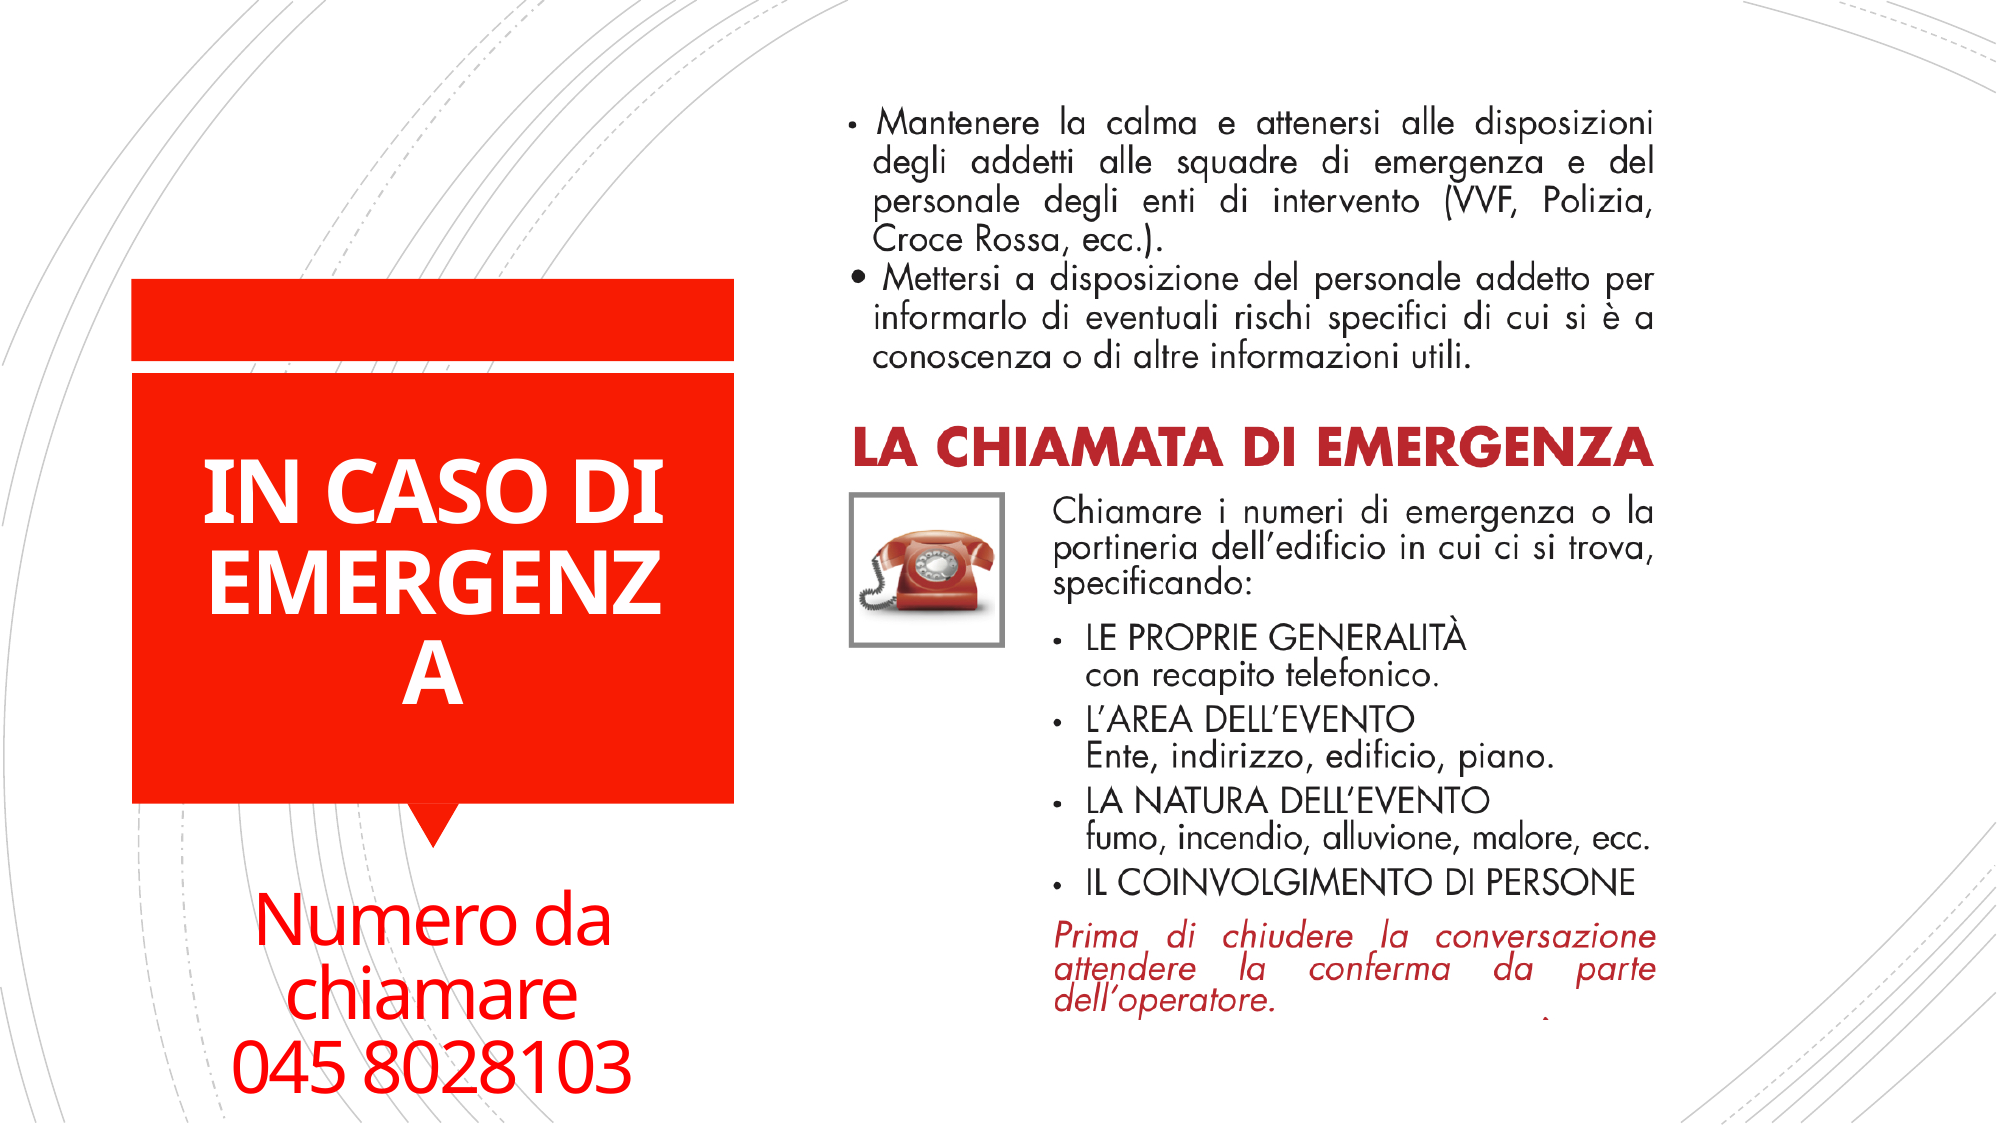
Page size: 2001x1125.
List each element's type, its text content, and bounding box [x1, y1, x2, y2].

title IN CASO DI EMERGENZA [145, 385, 720, 789]
picture [822, 89, 1719, 1020]
text_box Numero da chiamare 045 8028103 [145, 884, 720, 1110]
